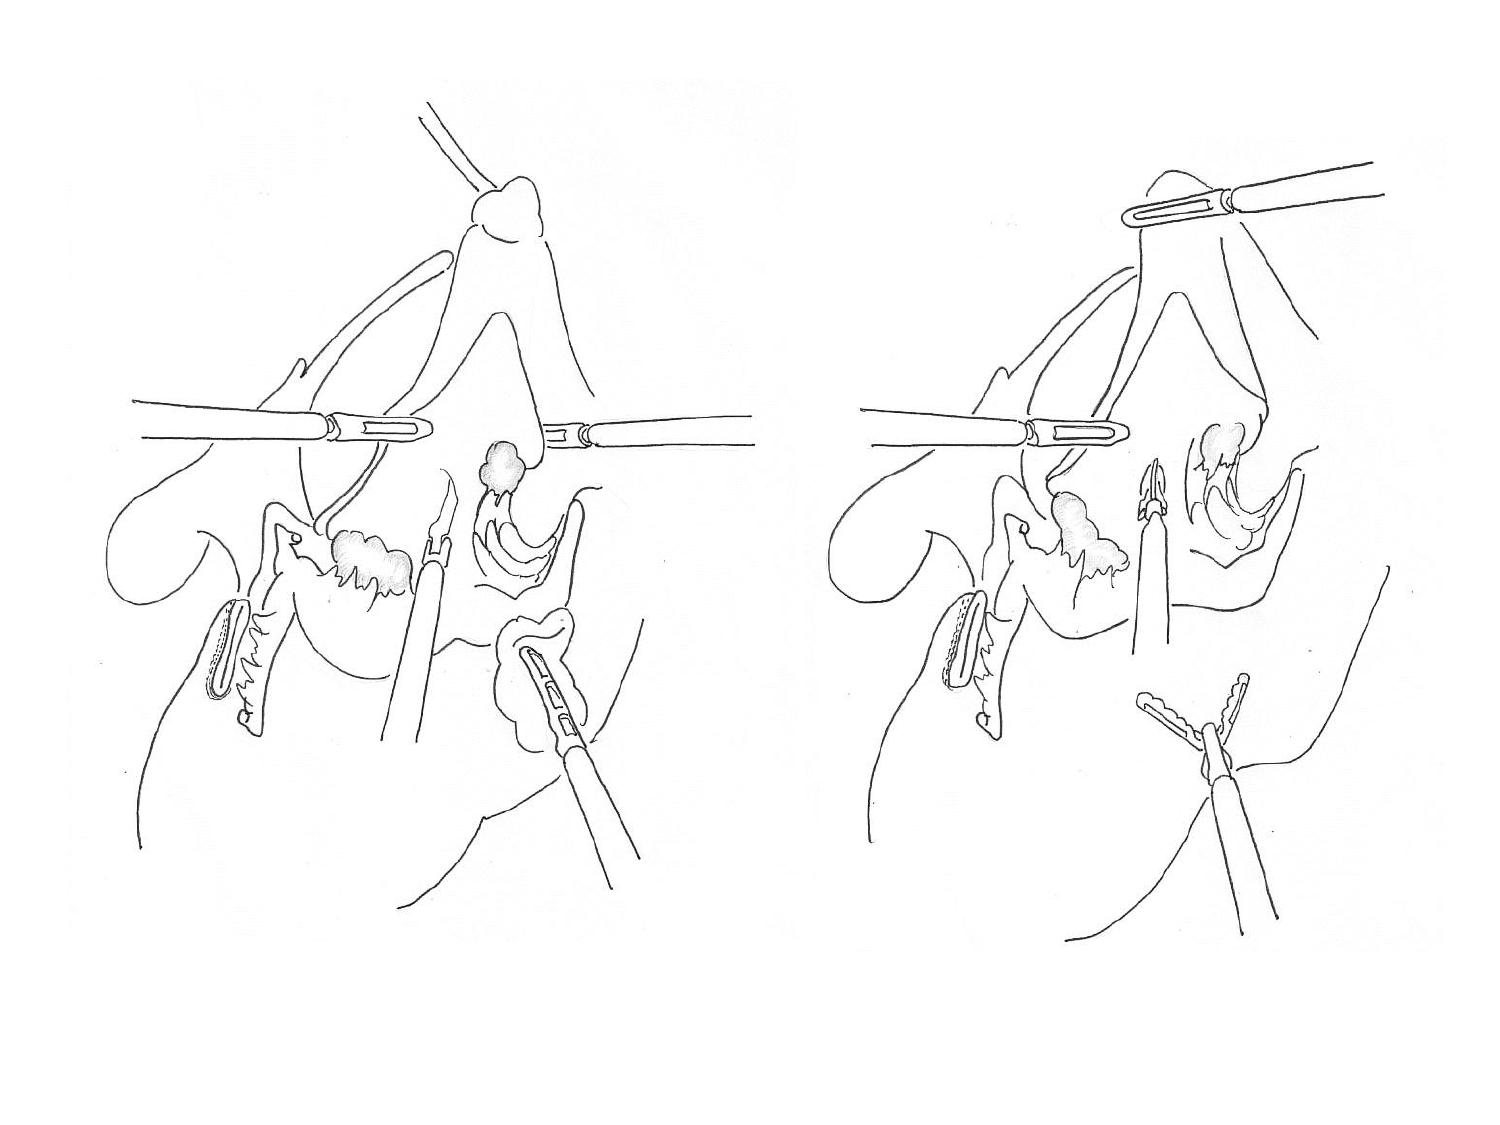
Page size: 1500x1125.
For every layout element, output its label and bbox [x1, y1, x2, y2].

picture [803, 136, 1448, 952]
picture [67, 77, 798, 941]
